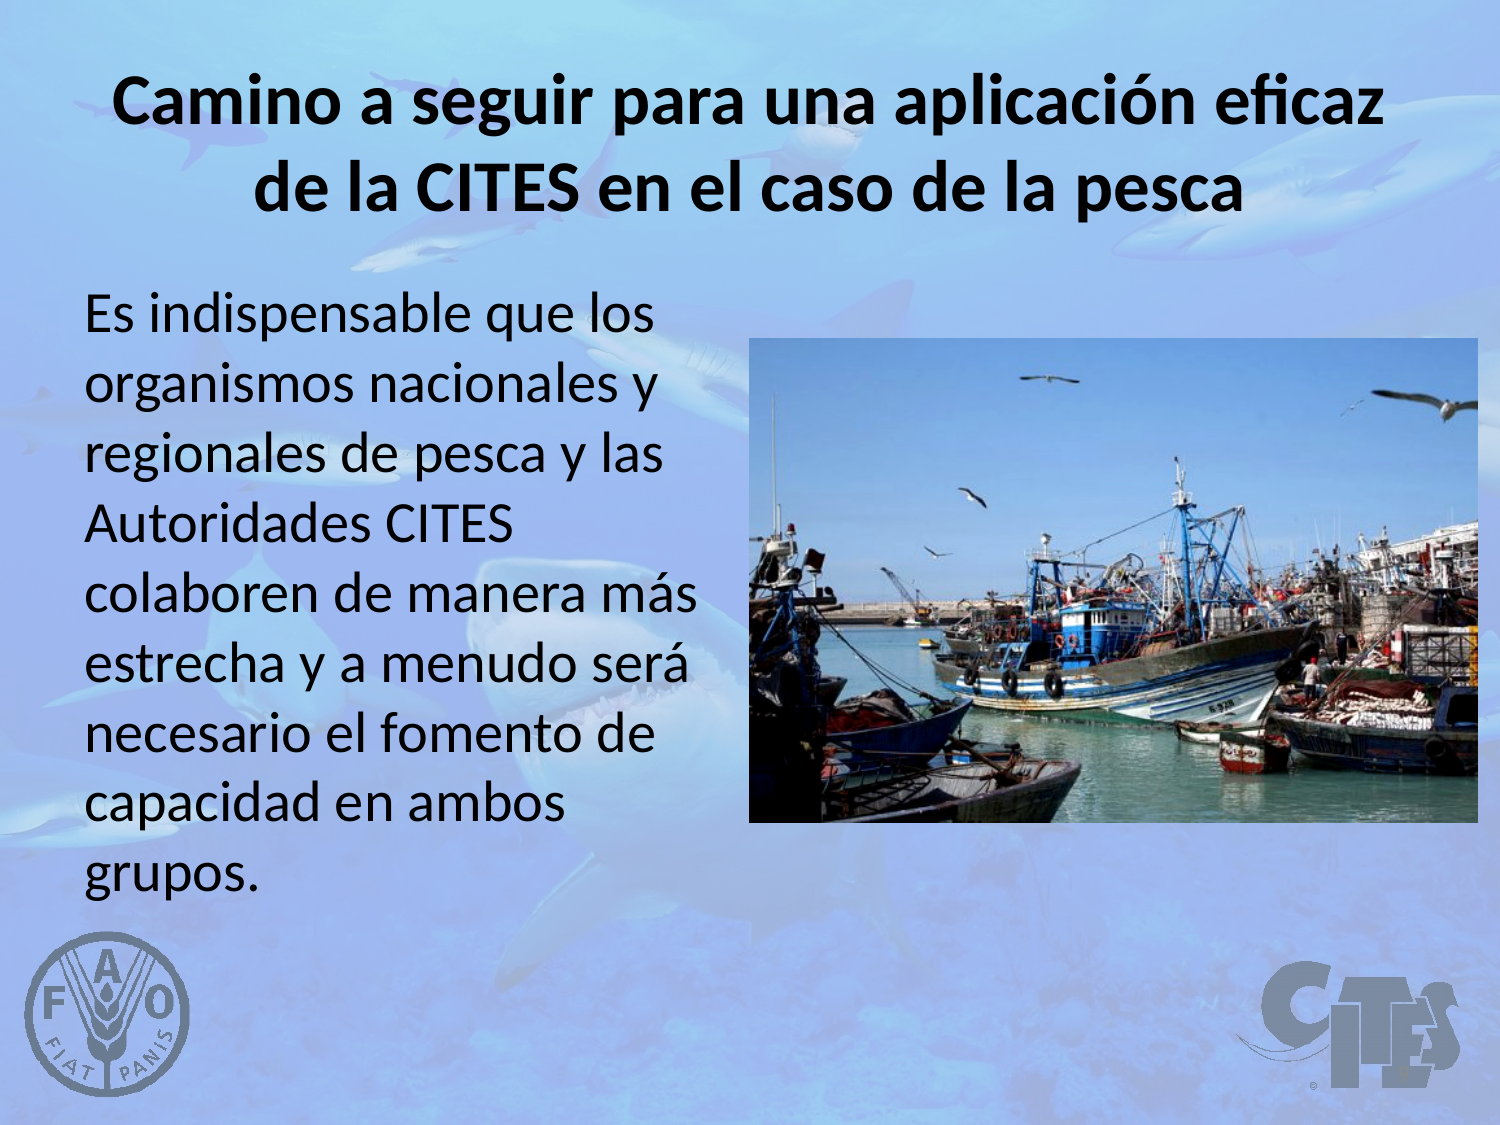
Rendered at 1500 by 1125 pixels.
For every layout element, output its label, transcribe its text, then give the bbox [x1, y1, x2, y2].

list Es indispensable que los organismos nacionales y regionales de pesca y las Autoridades CITES colaboren de manera más estrecha y a menudo será necesario el fomento de capacidad en ambos grupos. [39, 267, 761, 1016]
picture [749, 337, 1478, 823]
slide_number 9 [1074, 1042, 1425, 1103]
title Camino a seguir para una aplicación eficaz de la CITES en el caso de la pesca [75, 45, 1425, 233]
